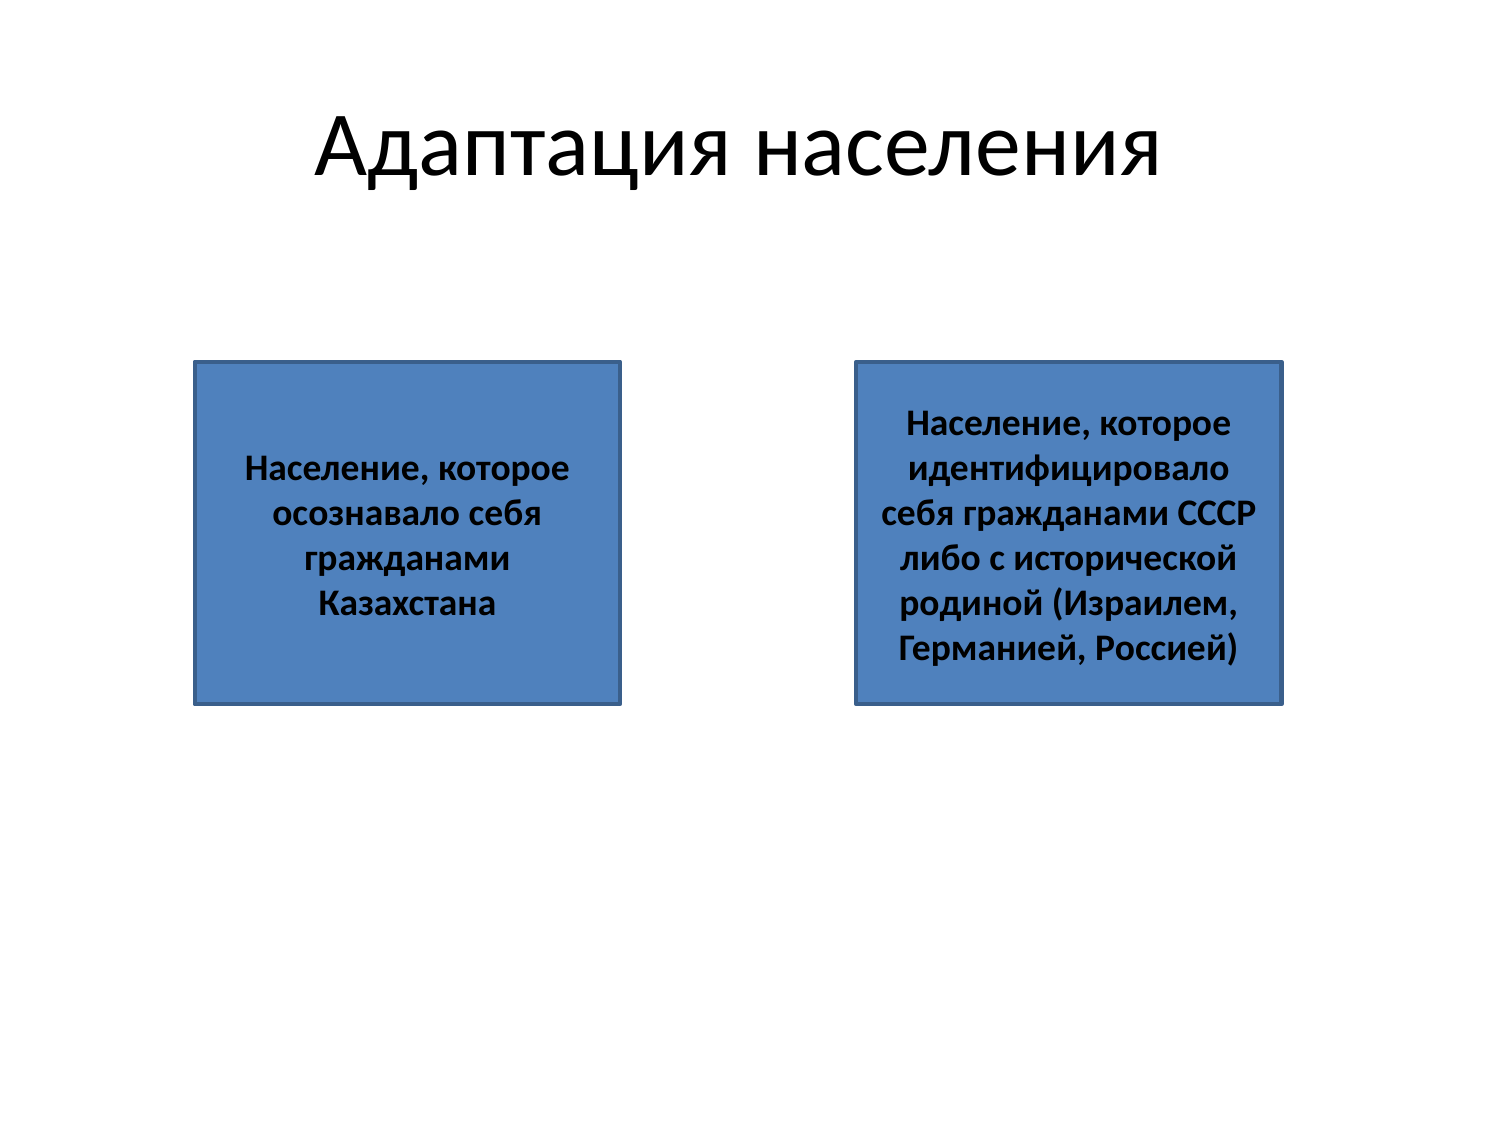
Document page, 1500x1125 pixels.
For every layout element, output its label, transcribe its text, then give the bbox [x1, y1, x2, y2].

text_box Население, которое идентифицировало себя гражданами СССР либо с исторической родиной (Израилем, Германией, Россией) [854, 360, 1284, 706]
title Адаптация населения [75, 45, 1425, 233]
text_box Население, которое осознавало себя гражданами Казахстана [193, 360, 622, 706]
